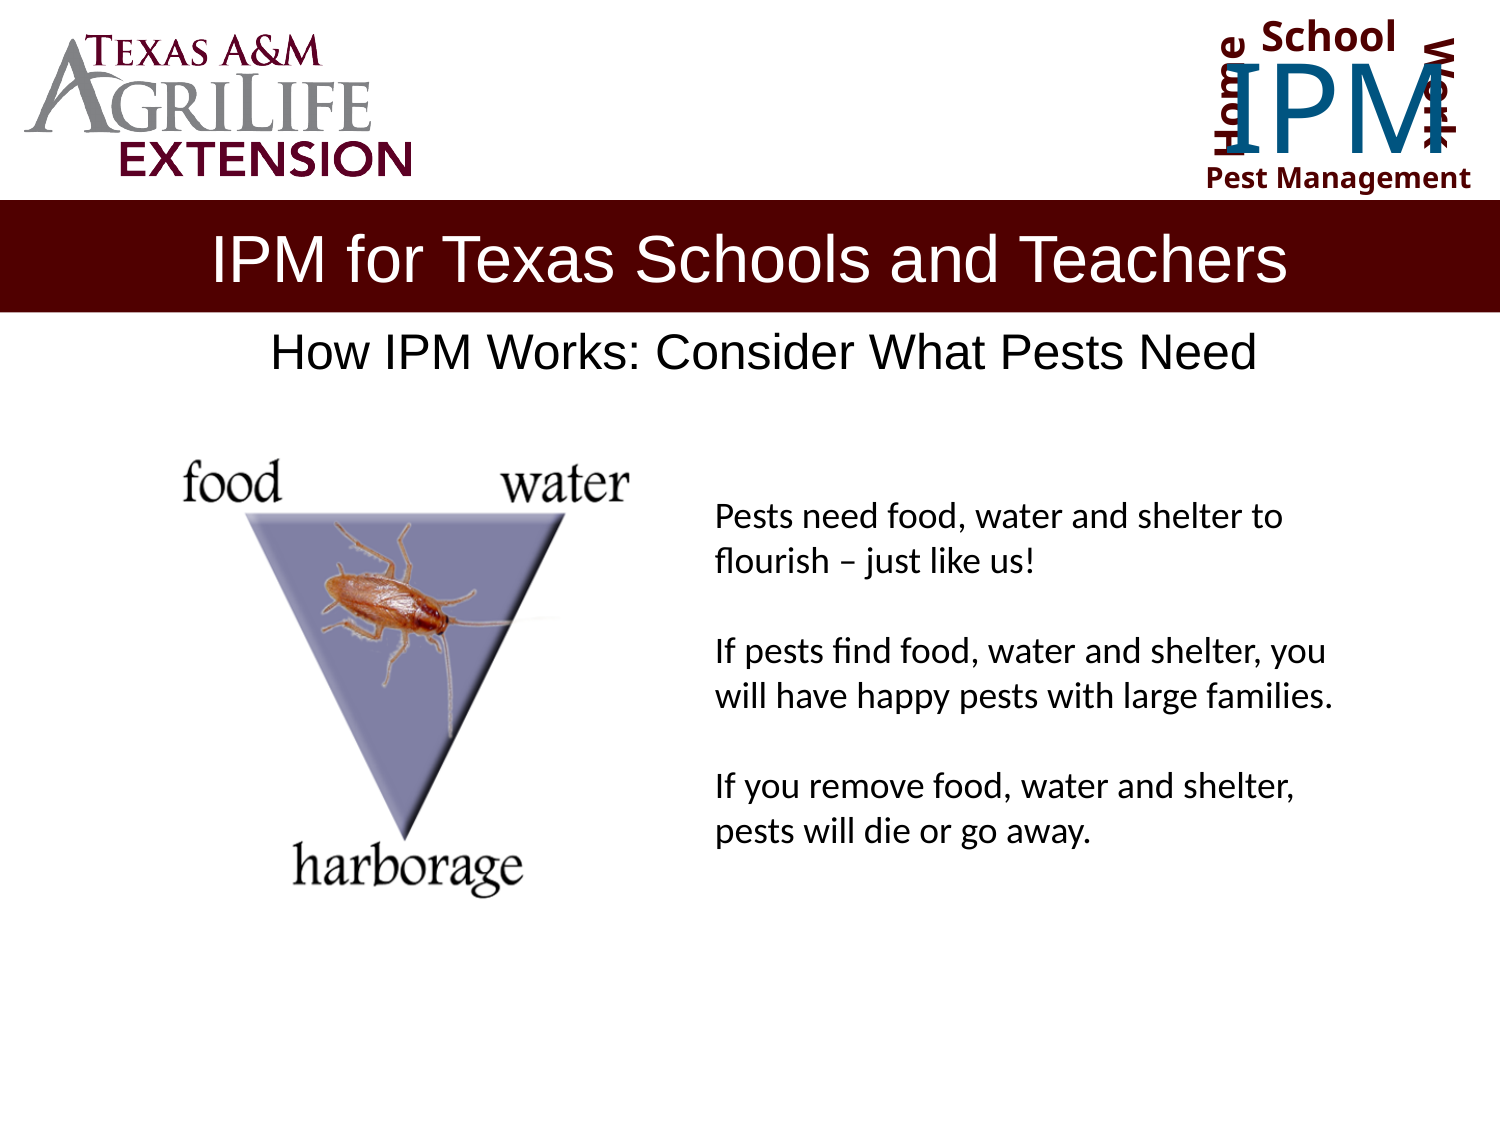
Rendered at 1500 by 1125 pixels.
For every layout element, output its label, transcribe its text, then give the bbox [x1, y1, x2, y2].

picture [24, 34, 412, 177]
text_box Pests need food, water and shelter to flourish – just like us! If pests find food, water and shelter, you will have happy pests with large families. If you remove food, water and shelter, pests will die or go away. [700, 483, 1360, 859]
text_box IPM for Texas Schools and Teachers [0, 198, 1500, 315]
picture [162, 423, 660, 924]
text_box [1186, 0, 1491, 243]
text_box How IPM Works: Consider What Pests Need [93, 312, 1435, 388]
